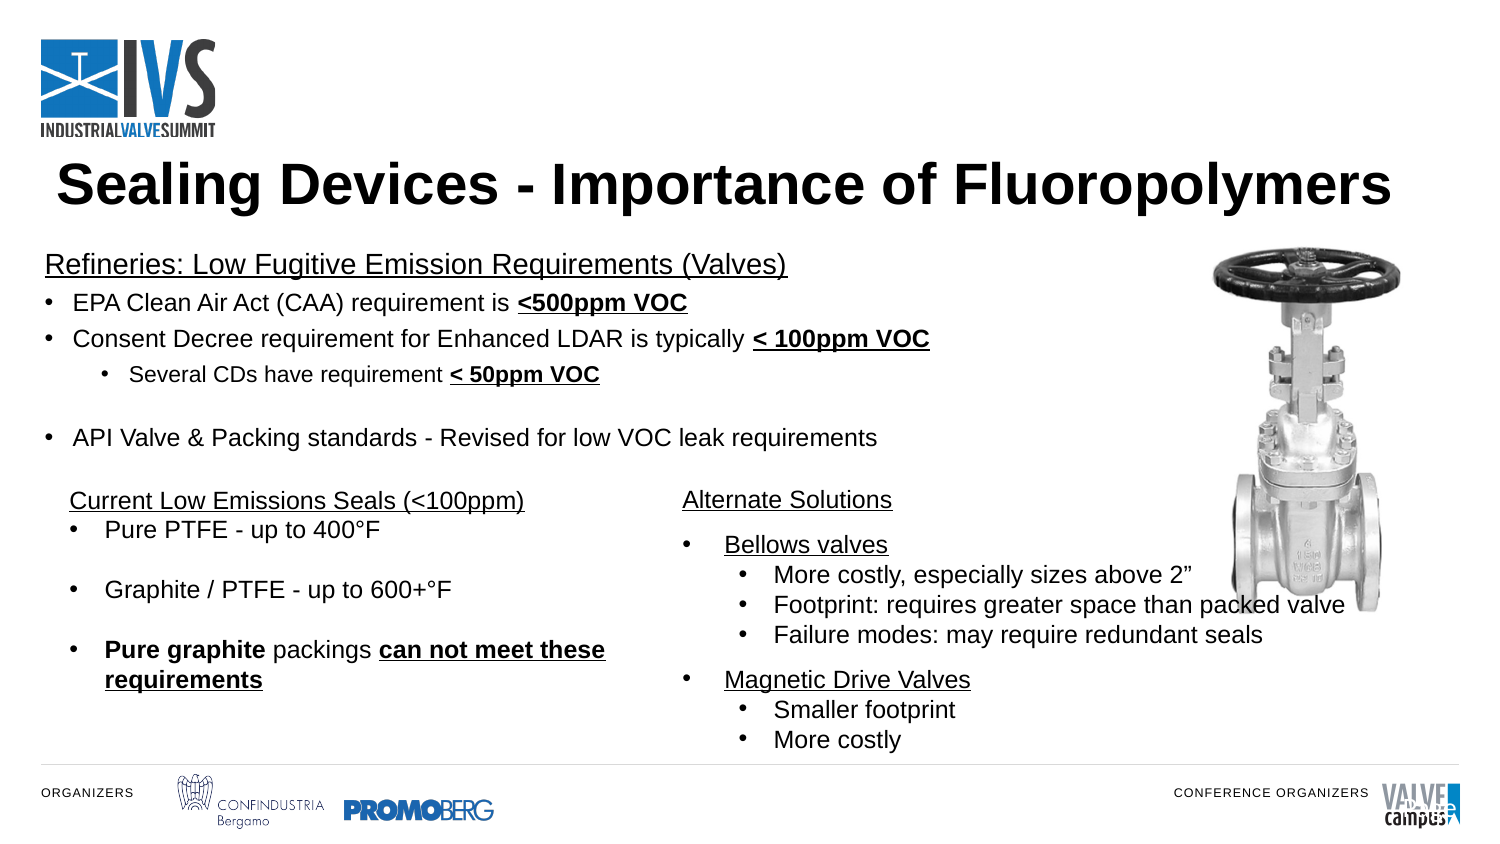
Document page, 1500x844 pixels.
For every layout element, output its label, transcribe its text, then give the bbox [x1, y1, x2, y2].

text_box Current Low Emissions Seals (<100ppm) Pure PTFE - up to 400°F Graphite / PTFE - up to 600+°F Pure graphite packings can not meet these requirements [54, 461, 660, 702]
list Refineries: Low Fugitive Emission Requirements (Valves) EPA Clean Air Act (CAA) requirement is <500ppm VOC Consent Decree requirement for Enhanced LDAR is typically < 100ppm VOC Several CDs have requirement < 50ppm VOC API Valve & Packing standards - Revised for low VOC leak requirements [29, 241, 1111, 602]
text_box Alternate Solutions Bellows valves More costly, especially sizes above 2” Footprint: requires greater space than packed valve Failure modes: may require redundant seals Magnetic Drive Valves Smaller footprint More costly [667, 461, 1473, 761]
picture [1377, 762, 1465, 844]
title Sealing Devices - Importance of Fluoropolymers [41, 138, 1459, 234]
picture [167, 768, 334, 831]
picture [1111, 233, 1495, 627]
text_box Page 12 [1387, 781, 1500, 831]
